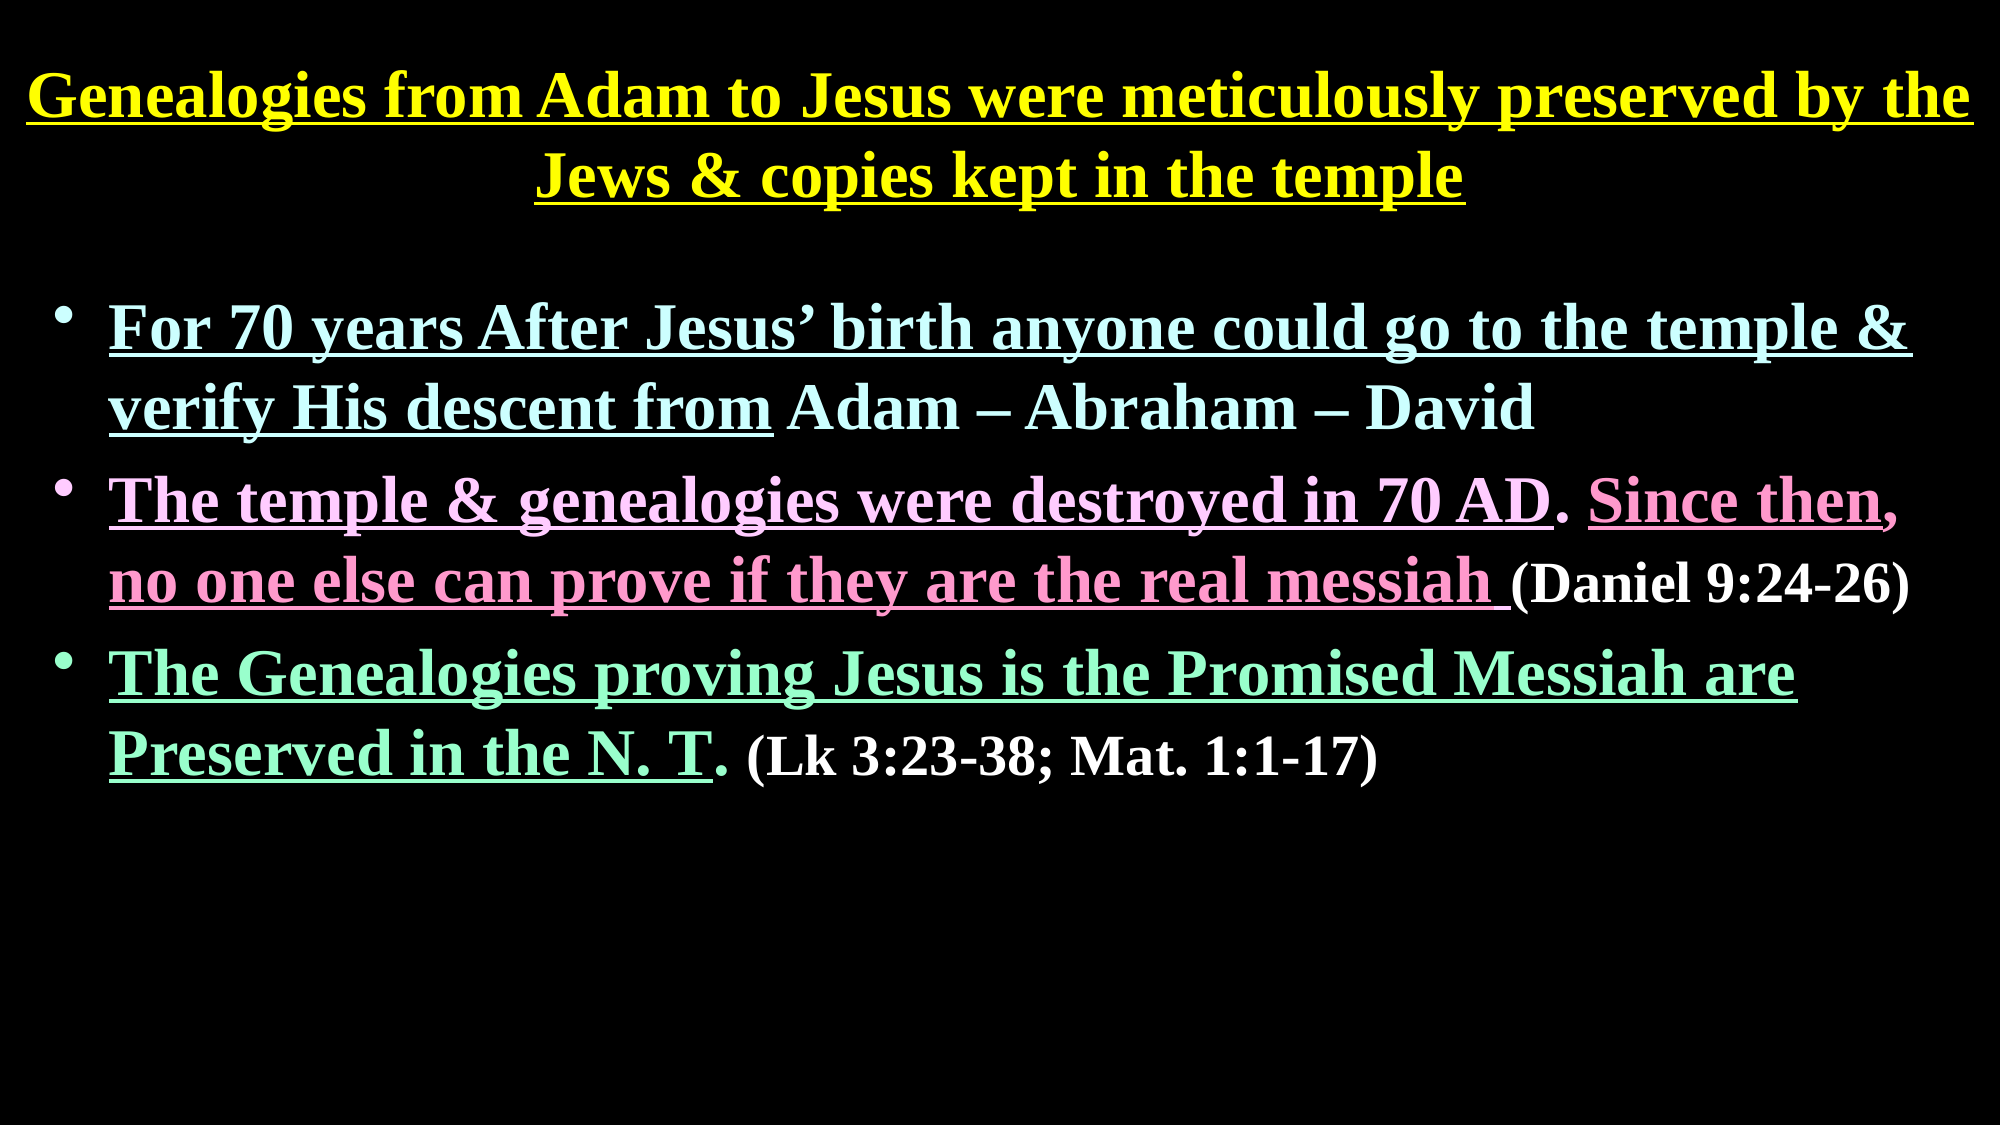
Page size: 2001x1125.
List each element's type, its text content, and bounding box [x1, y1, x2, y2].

title Genealogies from Adam to Jesus were meticulously preserved by the Jews & copies kept in the temple [0, 12, 2000, 250]
list For 70 years After Jesus’ birth anyone could go to the temple & verify His descent from Adam – Abraham – David The temple & genealogies were destroyed in 70 AD. Since then, no one else can prove if they are the real messiah (Daniel 9:24-26) The Genealogies proving Jesus is the Promised Messiah are Preserved in the N. T. (Lk 3:23-38; Mat. 1:1-17) [37, 275, 2000, 1113]
